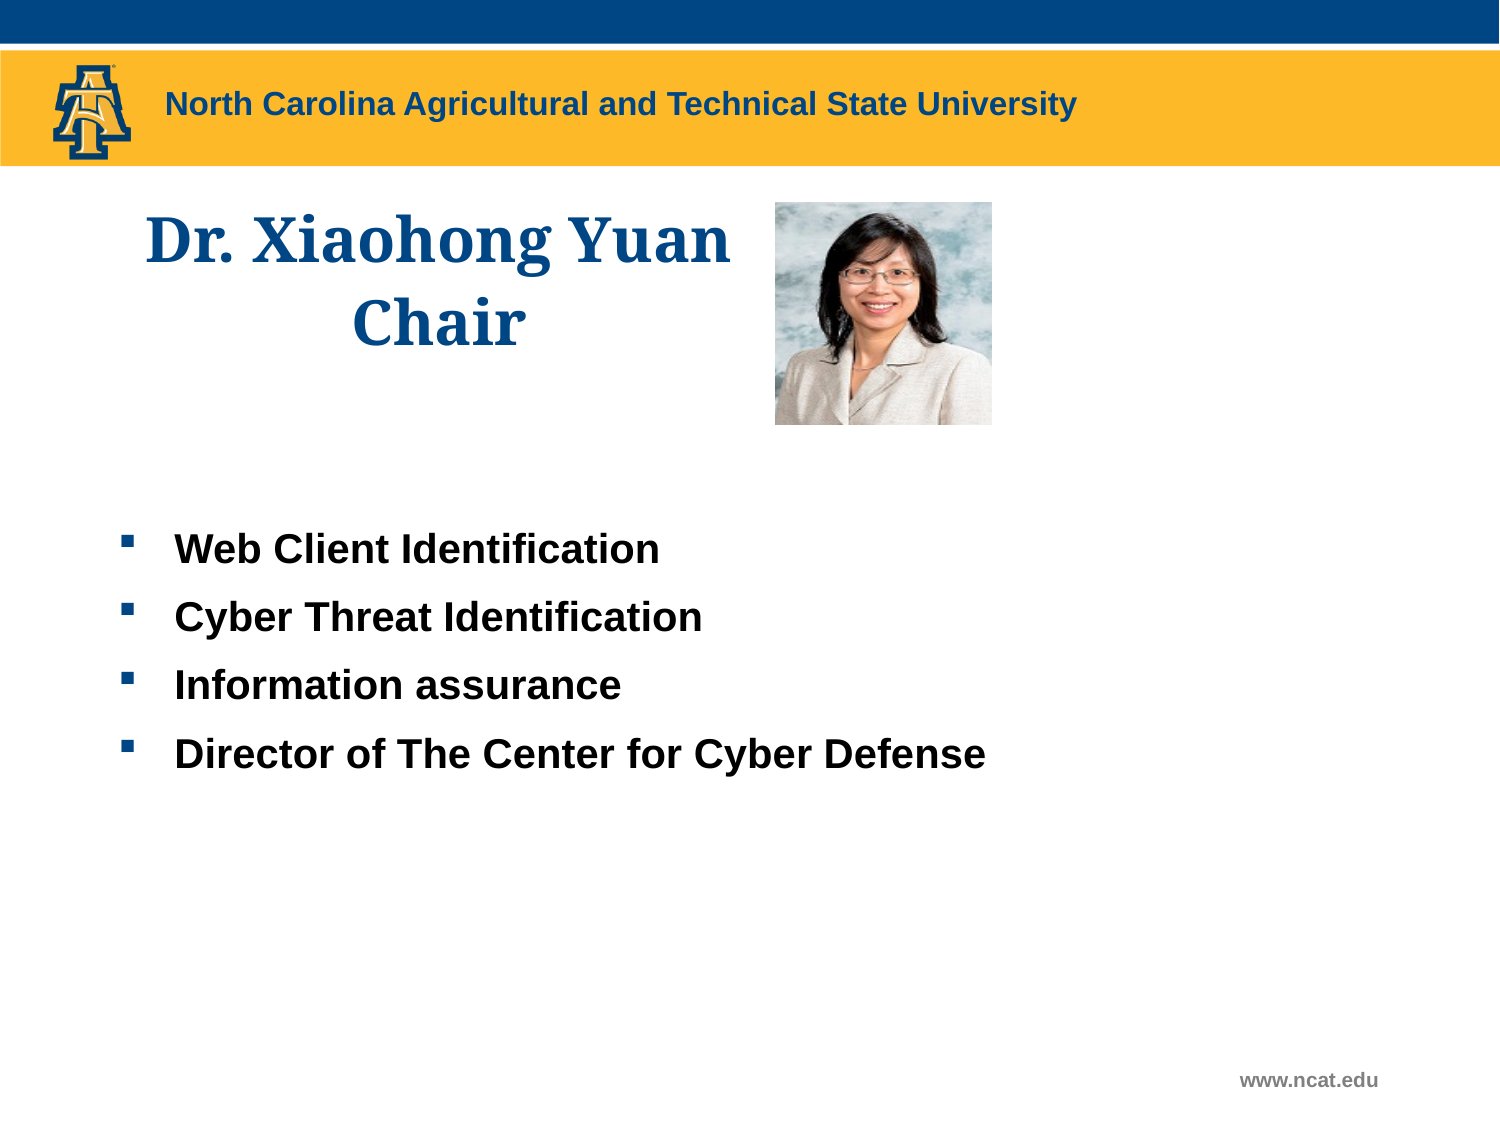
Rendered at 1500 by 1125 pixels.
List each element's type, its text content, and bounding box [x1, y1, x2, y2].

picture [775, 202, 992, 425]
picture [0, 24, 209, 200]
list Web Client Identification Cyber Threat Identification Information assurance Director of The Center for Cyber Defense [103, 504, 1397, 901]
title Dr. Xiaohong Yuan Chair [103, 185, 776, 349]
